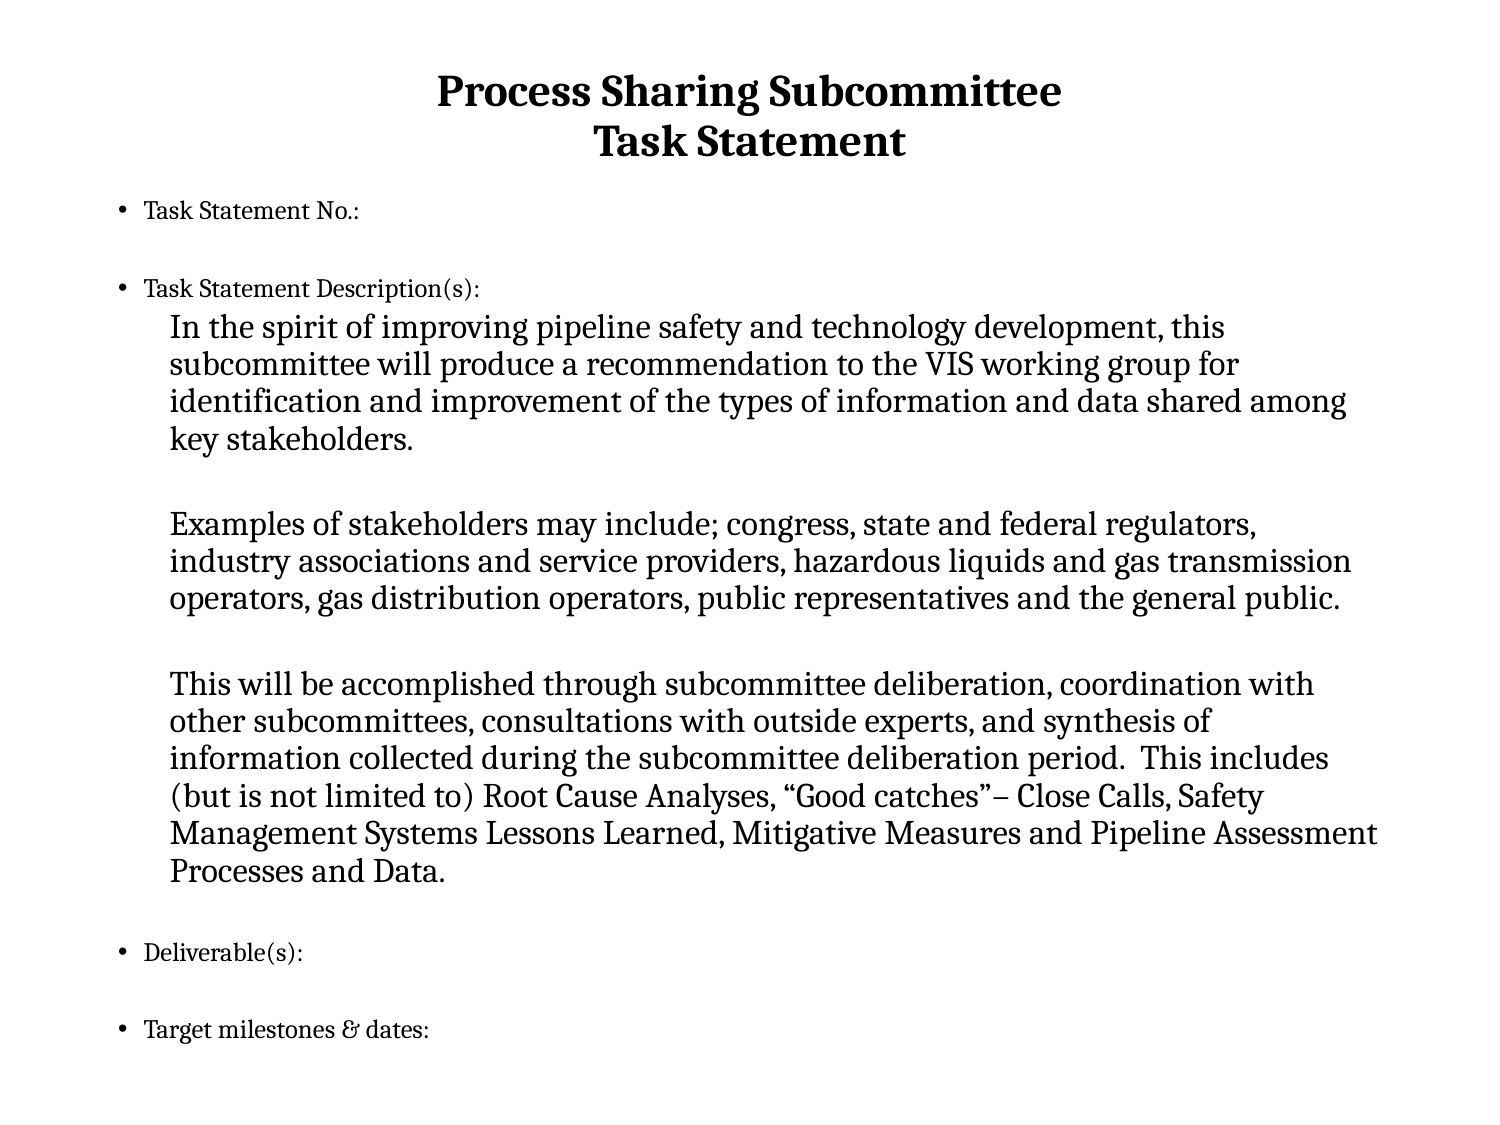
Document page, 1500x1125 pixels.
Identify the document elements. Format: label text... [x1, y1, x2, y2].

title Process Sharing Subcommittee Task Statement [103, 59, 1397, 174]
list Task Statement No.: Task Statement Description(s): In the spirit of improving pipeline safety and technology development, this subcommittee will produce a recommendation to the VIS working group for identification and improvement of the types of information and data shared among key stakeholders. Examples of stakeholders may include; congress, state and federal regulators, industry associations and service providers, hazardous liquids and gas transmission operators, gas distribution operators, public representatives and the general public. This will be accomplished through subcommittee deliberation, coordination with other subcommittees, consultations with outside experts, and synthesis of information collected during the subcommittee deliberation period. This includes (but is not limited to) Root Cause Analyses, “Good catches”– Close Calls, Safety Management Systems Lessons Learned, Mitigative Measures and Pipeline Assessment Processes and Data. Deliverable(s): Target milestones & dates: [103, 189, 1397, 1064]
